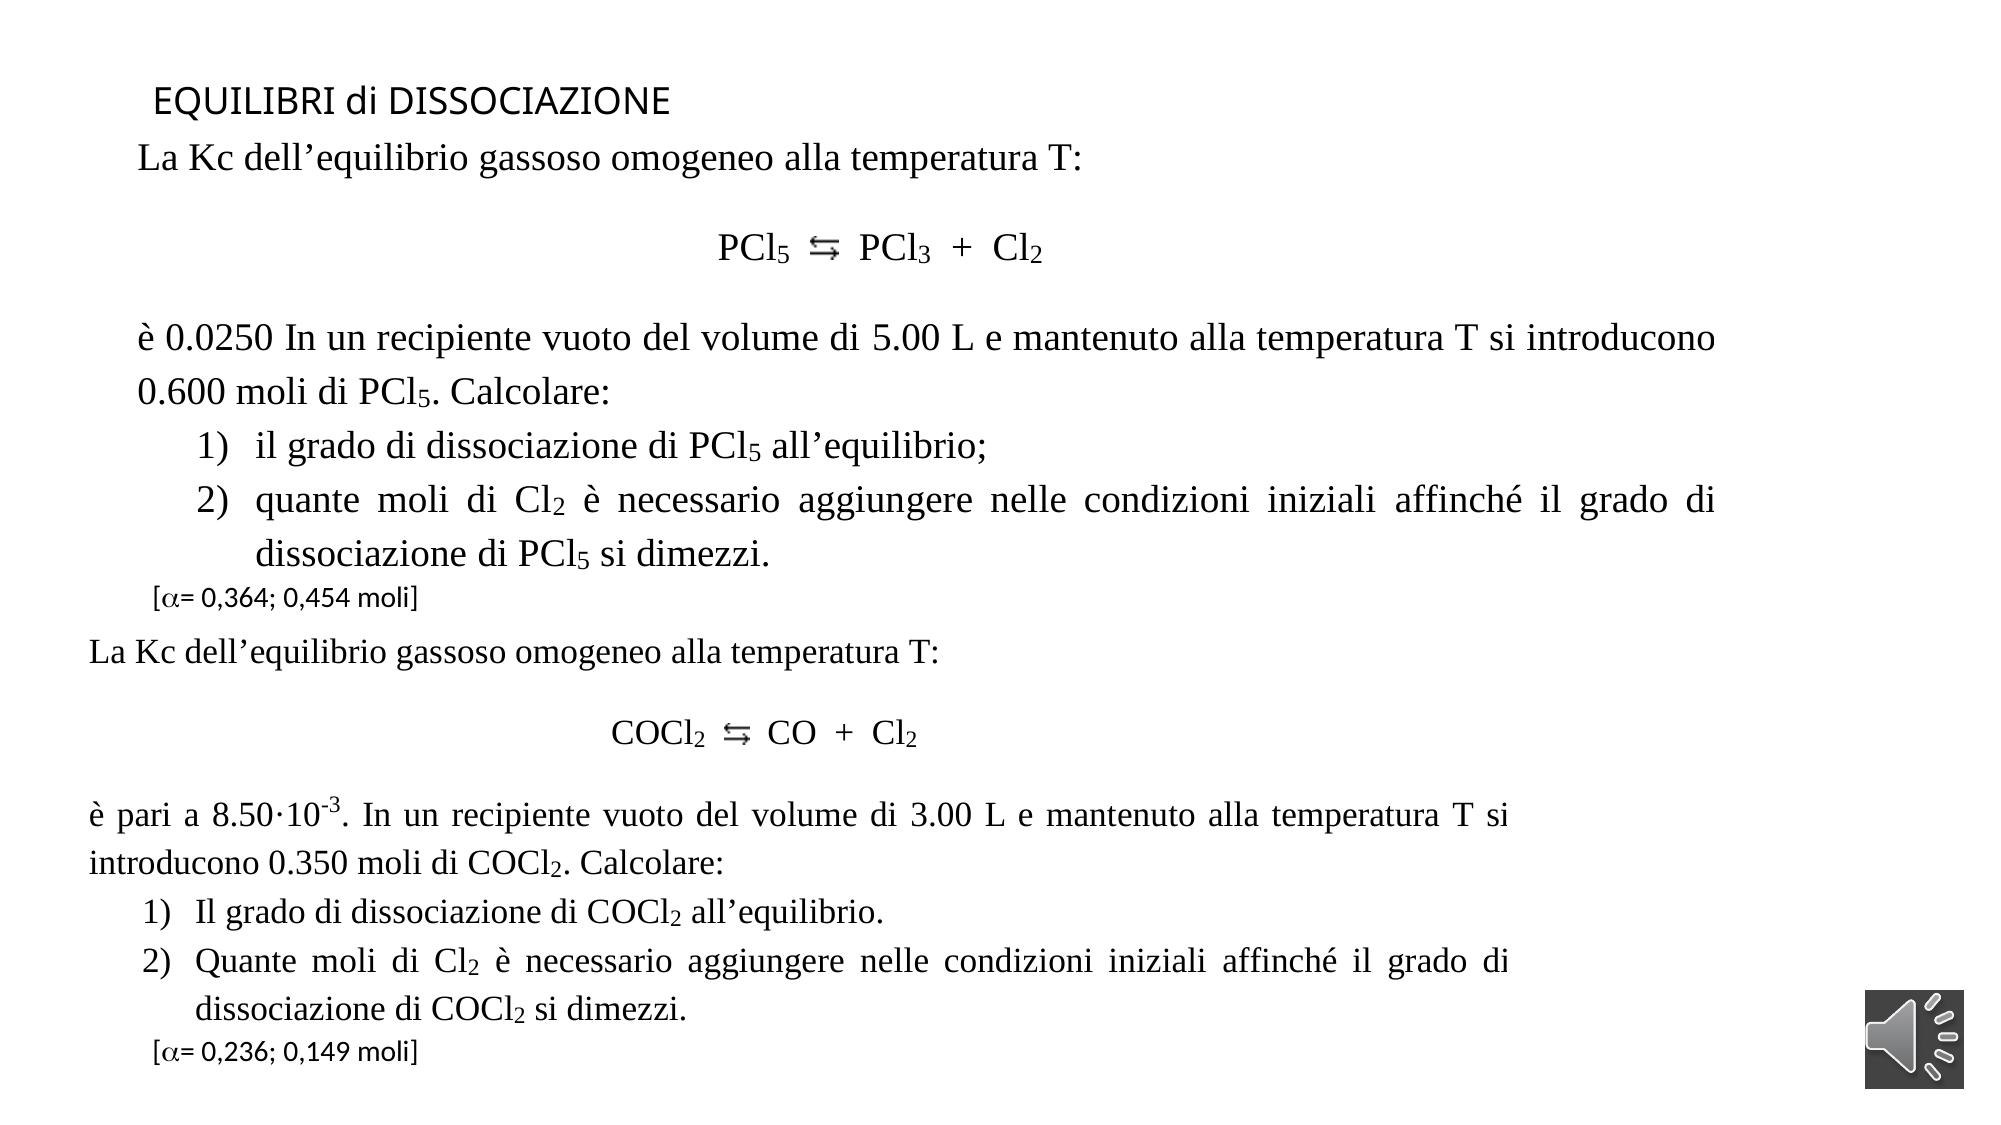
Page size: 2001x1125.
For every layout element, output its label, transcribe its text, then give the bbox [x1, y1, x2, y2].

picture [137, 134, 1714, 586]
list [a= 0,364; 0,454 moli] [a= 0,236; 0,149 moli] [137, 117, 1863, 1084]
picture [88, 631, 1507, 1039]
title EQUILIBRI di DISSOCIAZIONE [137, 59, 1863, 117]
picture [1864, 989, 1965, 1090]
